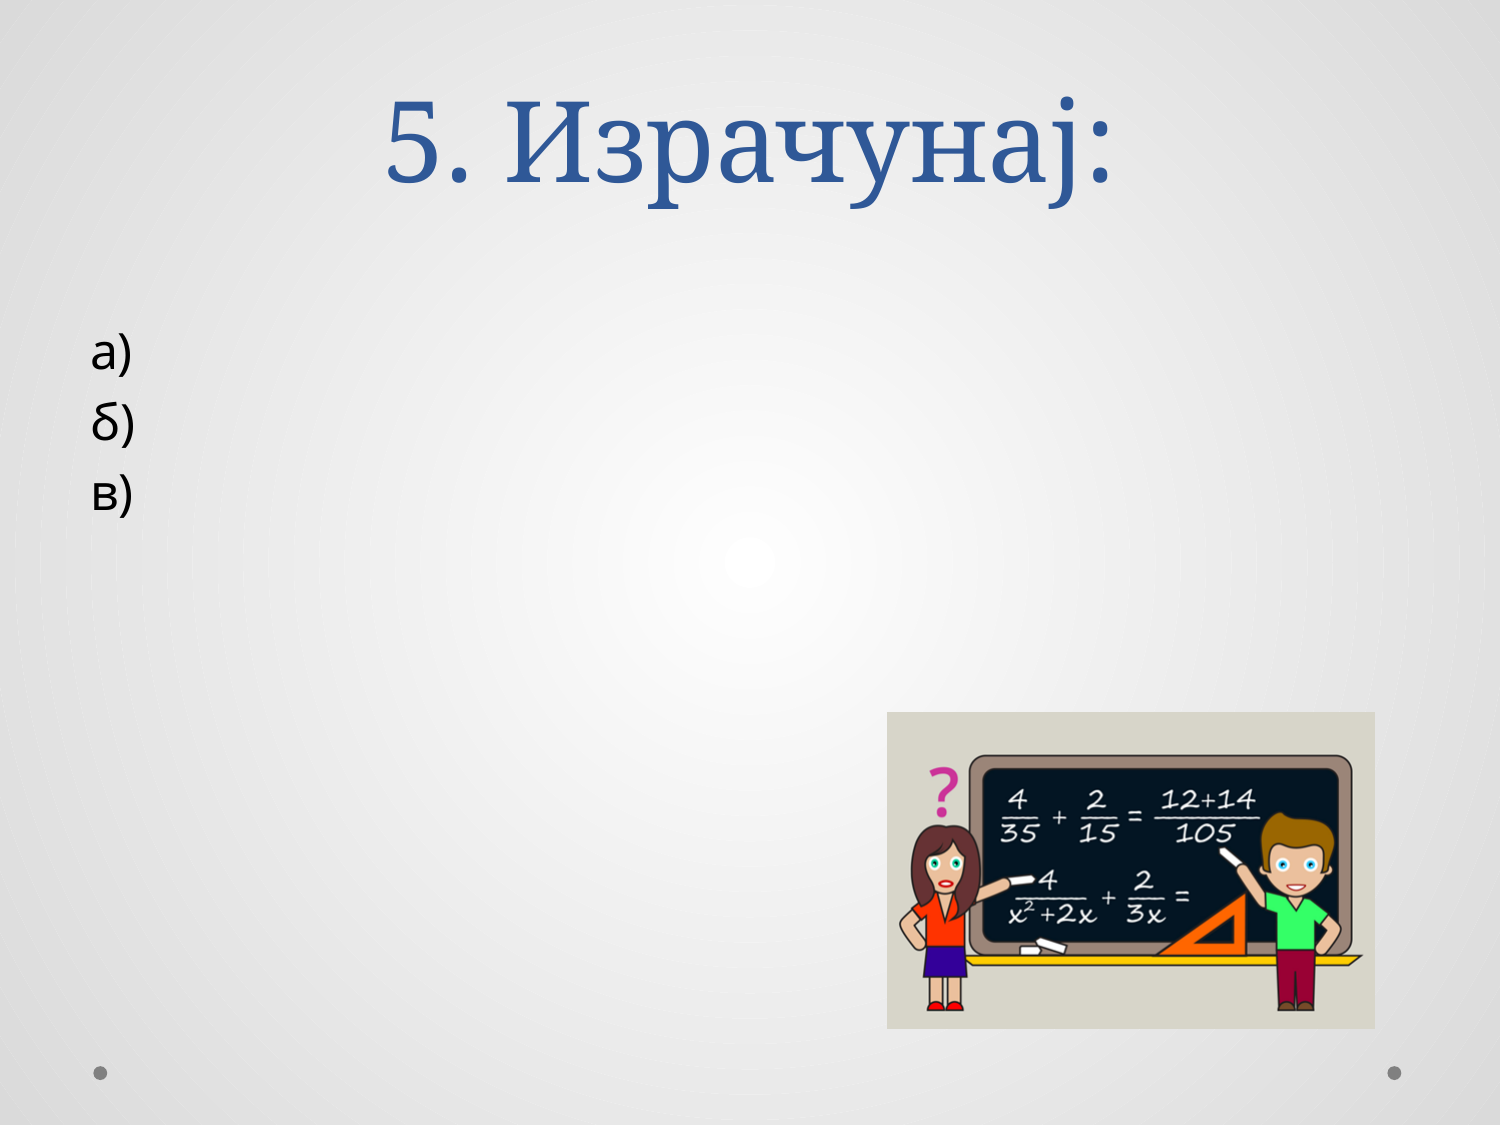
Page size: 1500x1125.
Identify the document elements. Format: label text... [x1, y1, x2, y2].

title 5. Израчунај: [75, 50, 1425, 213]
picture [887, 712, 1375, 1029]
